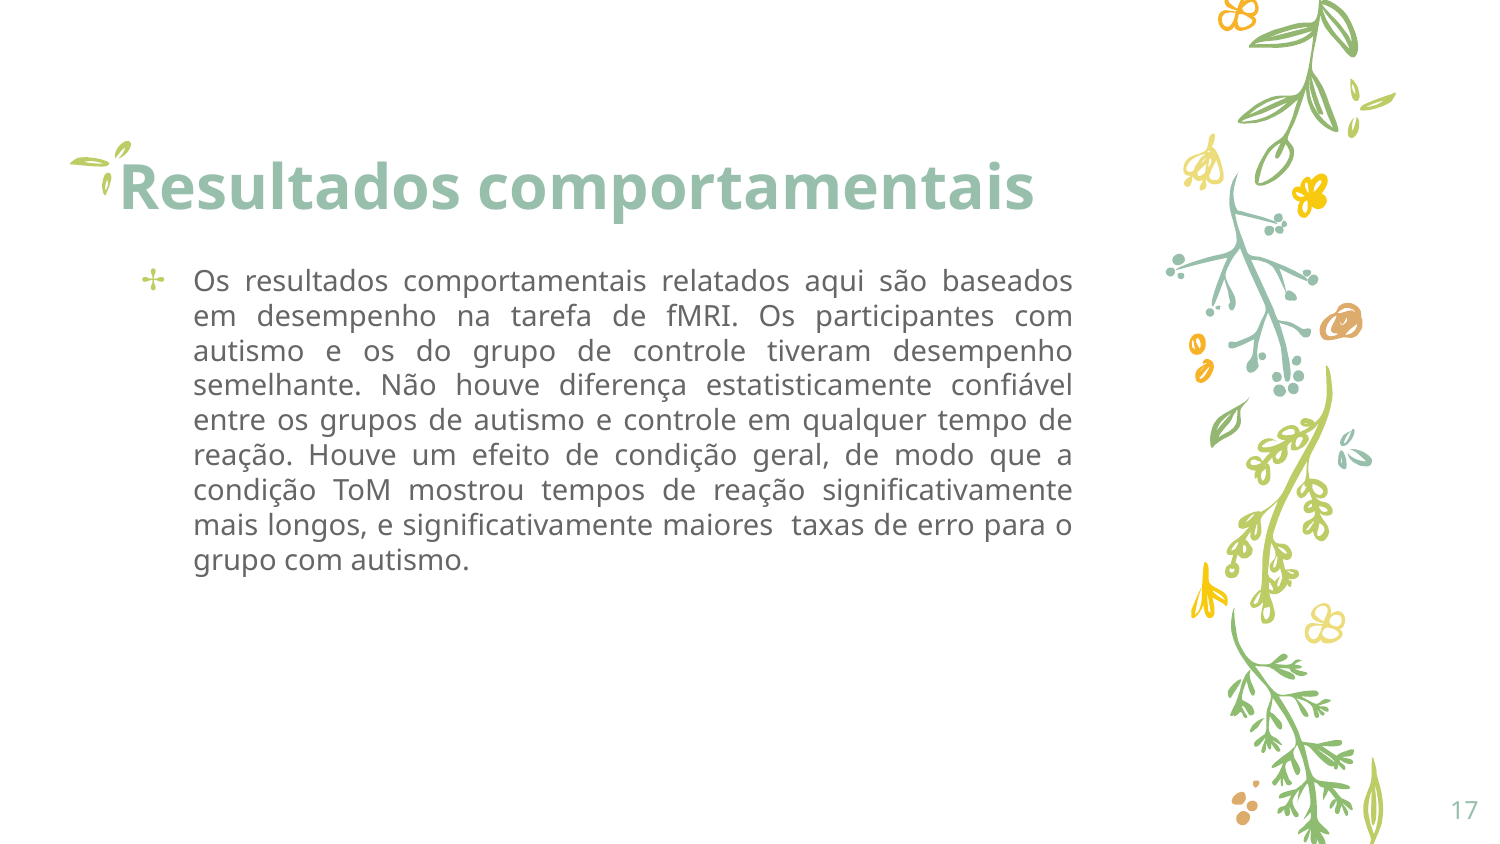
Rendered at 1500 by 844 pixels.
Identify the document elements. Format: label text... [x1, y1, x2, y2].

list Os resultados comportamentais relatados aqui são baseados em desempenho na tarefa de fMRI. Os participantes com autismo e os do grupo de controle tiveram desempenho semelhante. Não houve diferença estatisticamente confiável entre os grupos de autismo e controle em qualquer tempo de reação. Houve um efeito de condição geral, de modo que a condição ToM mostrou tempos de reação significativamente mais longos, e significativamente maiores taxas de erro para o grupo com autismo. [103, 246, 1089, 781]
title Resultados comportamentais [103, 96, 1089, 237]
slide_number 17 [1403, 779, 1494, 844]
